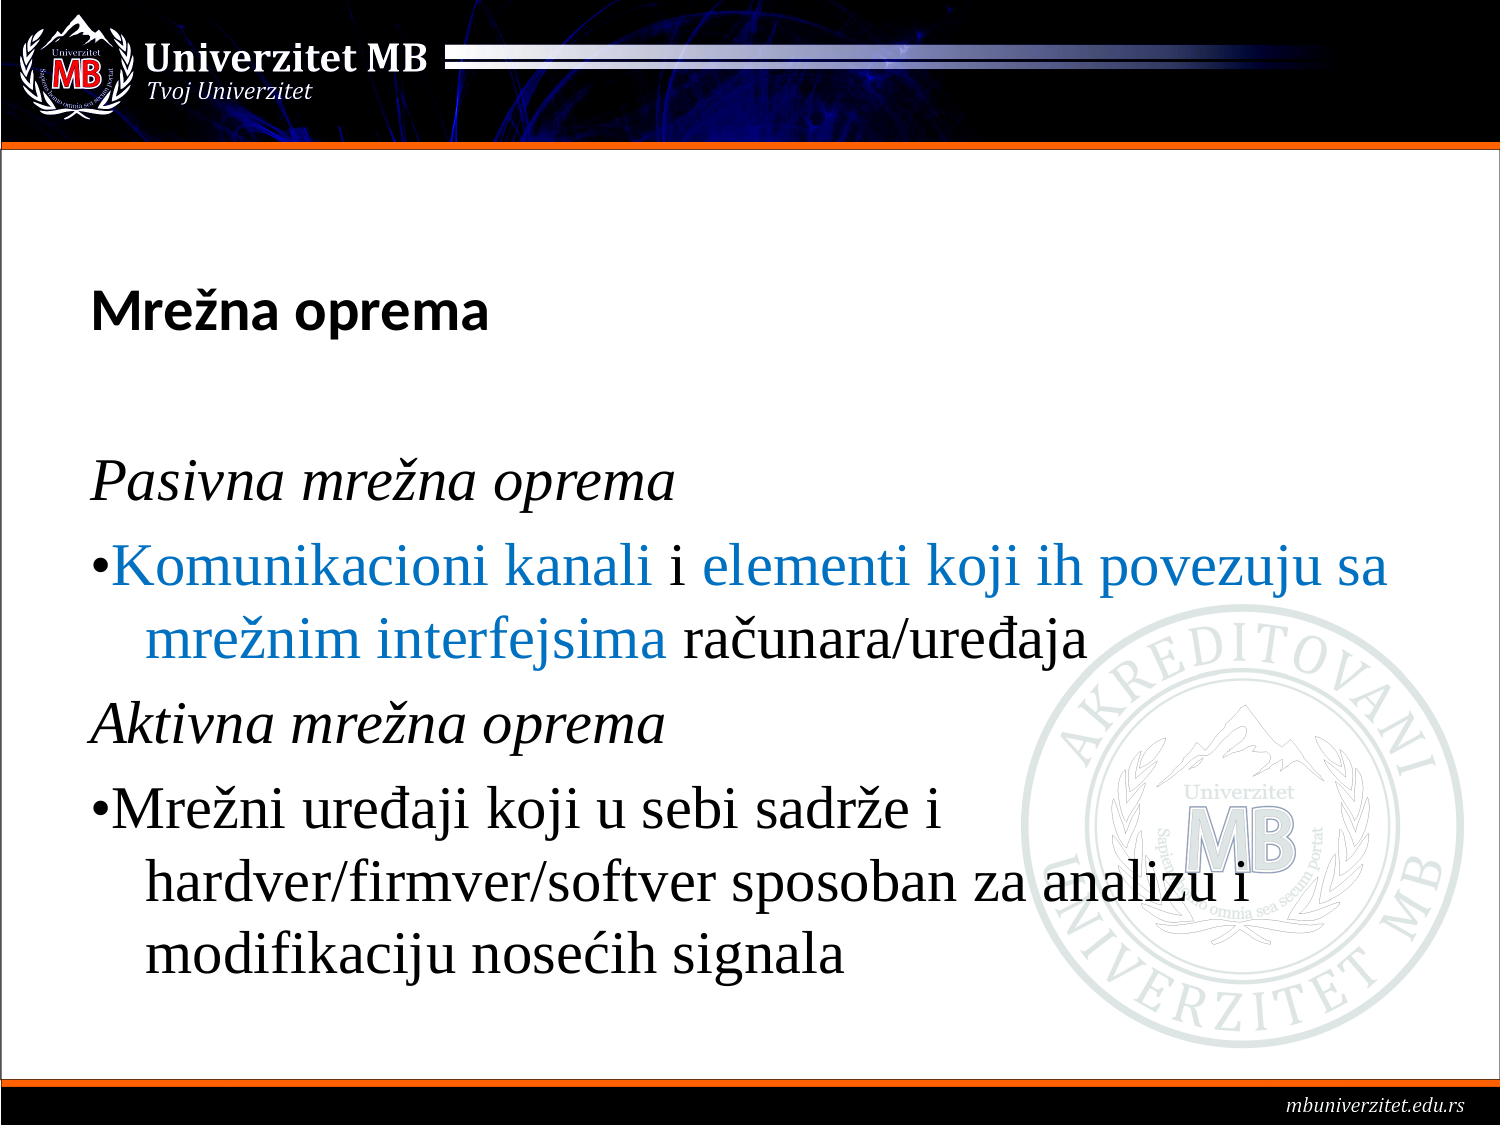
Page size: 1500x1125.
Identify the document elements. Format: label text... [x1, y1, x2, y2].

picture [0, 0, 1500, 1125]
list Mrežna oprema Pasivna mrežna oprema •Komunikacioni kanali i elementi koji ih povezuju sa mrežnim interfejsima računara/uređaja Aktivna mrežna oprema •Mrežni uređaji koji u sebi sadrže i hardver/firmver/softver sposoban za analizu i modifikaciju nosećih signala [75, 262, 1425, 1005]
